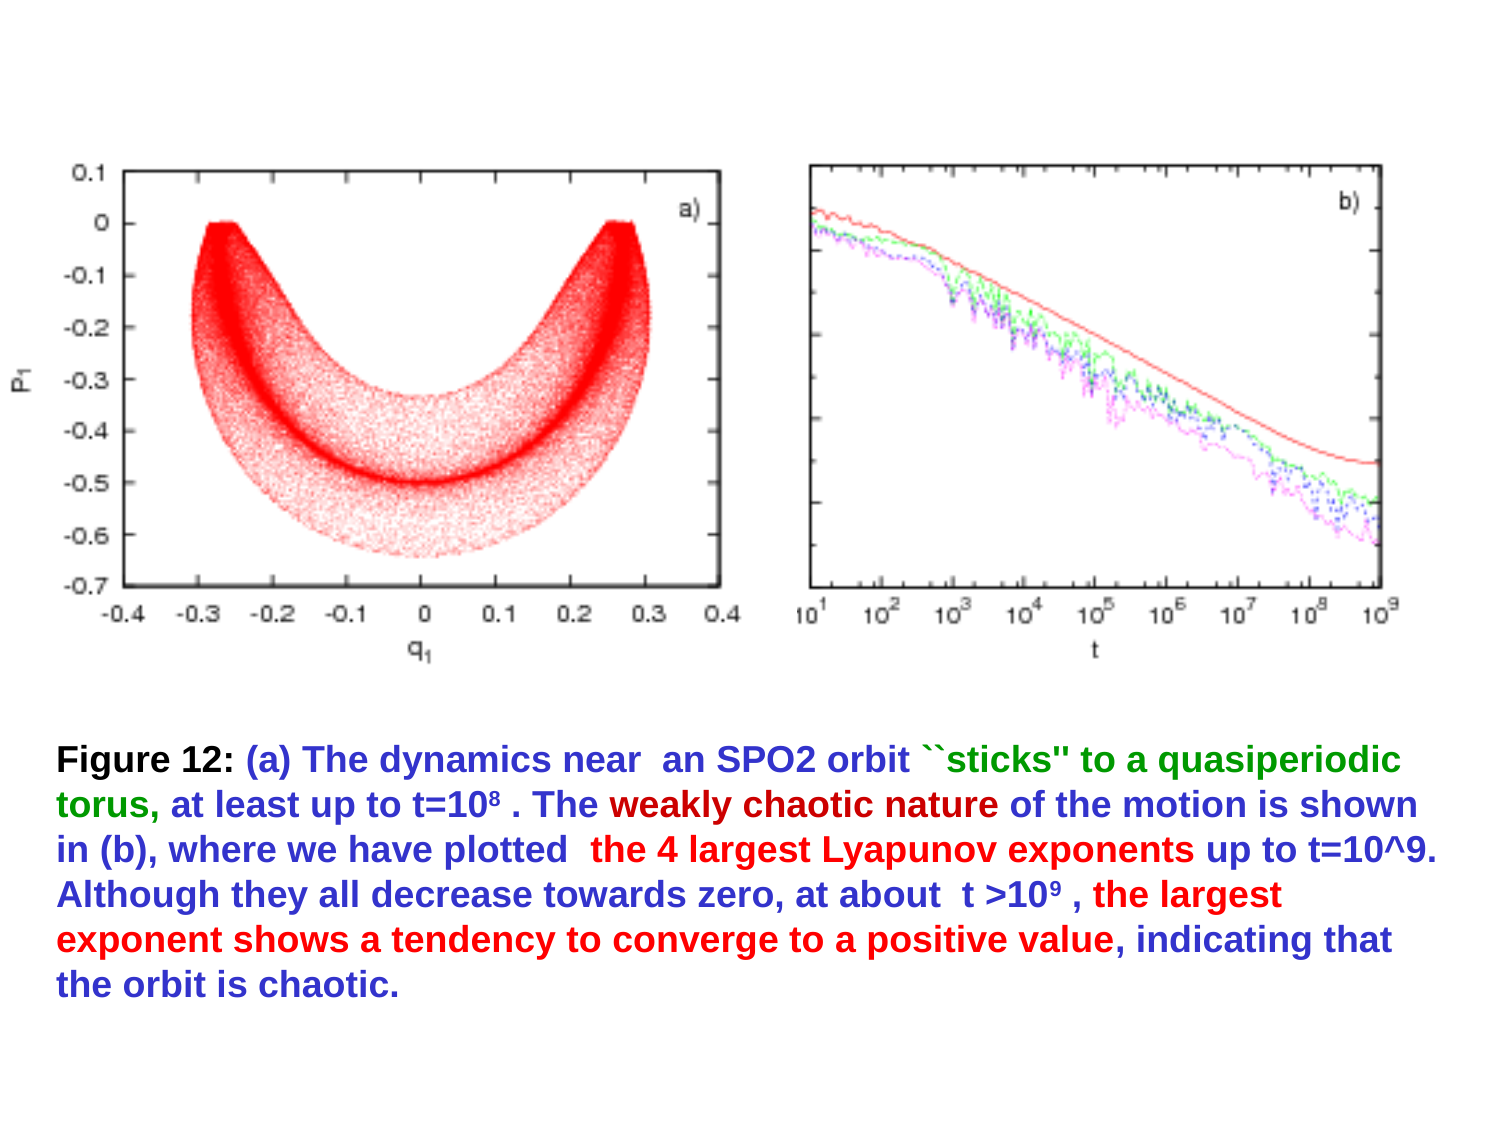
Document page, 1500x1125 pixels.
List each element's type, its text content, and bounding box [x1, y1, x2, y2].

text_box Figure 12: (a) The dynamics near an SPO2 orbit ``sticks'' to a quasiperiodic torus, at least up to t=108 . The weakly chaotic nature of the motion is shown in (b), where we have plotted the 4 largest Lyapunov exponents up to t=10^9. Although they all decrease towards zero, at about t >109 , the largest exponent shows a tendency to converge to a positive value, indicating that the orbit is chaotic. [41, 746, 1459, 1013]
picture [0, 54, 1500, 768]
